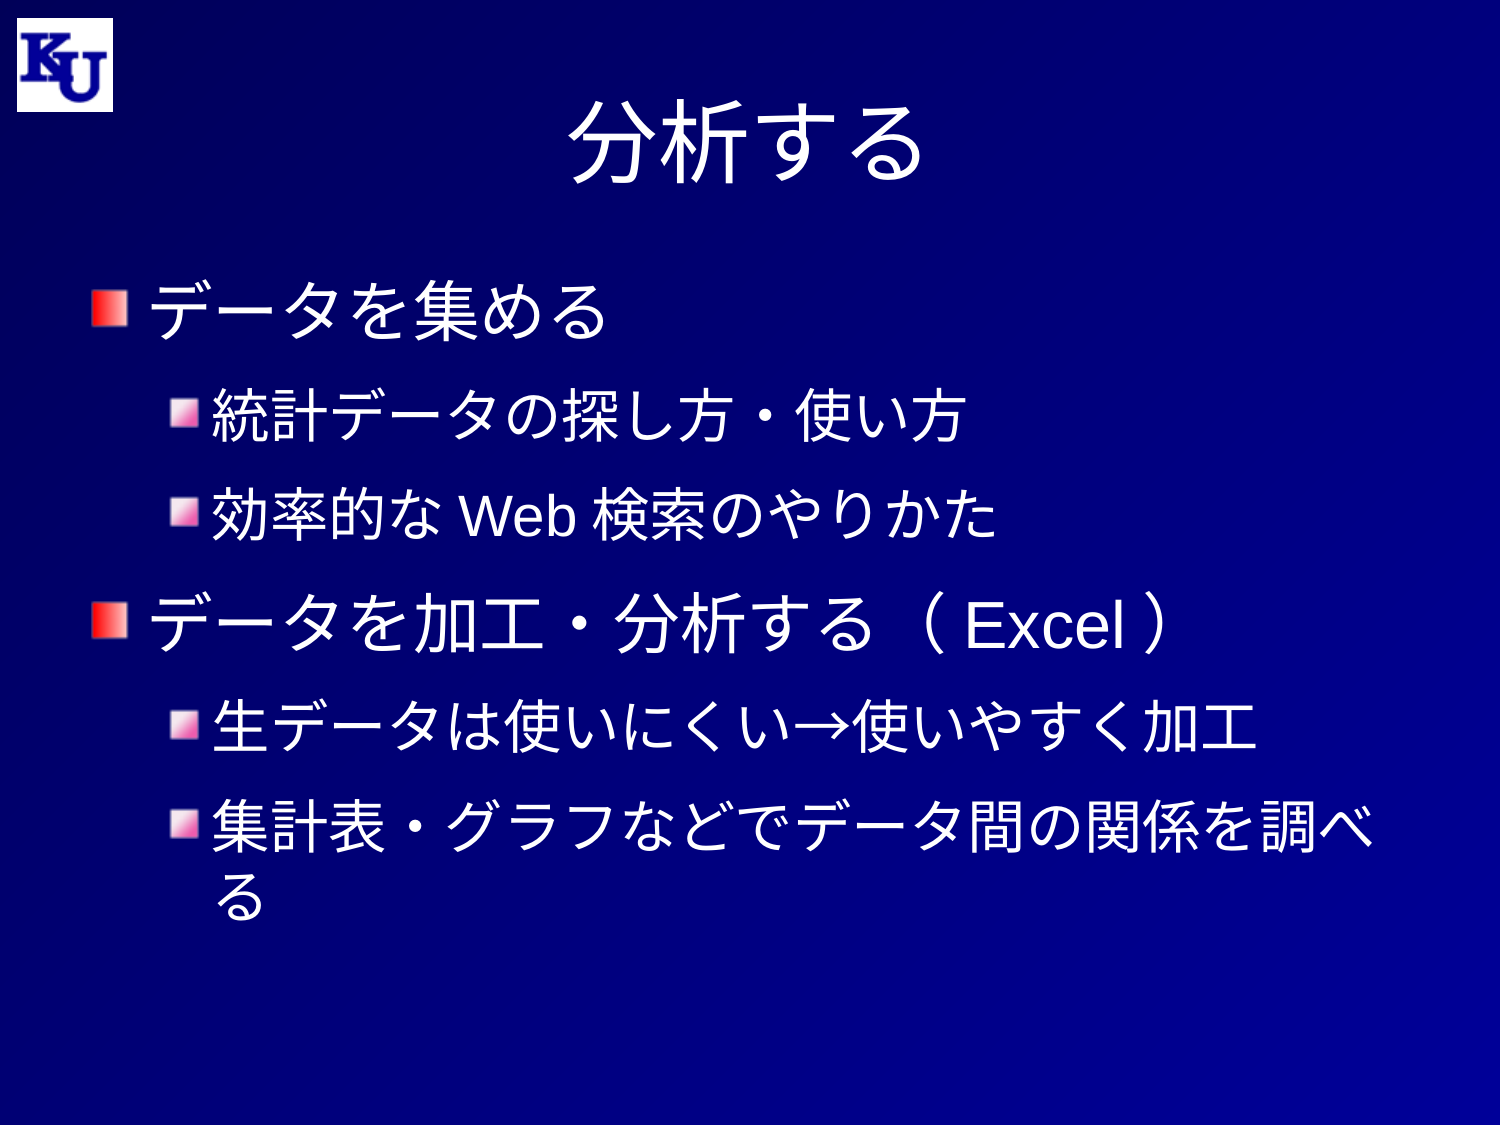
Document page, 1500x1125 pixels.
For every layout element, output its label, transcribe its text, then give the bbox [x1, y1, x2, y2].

picture [90, 288, 132, 331]
picture [165, 804, 206, 846]
picture [17, 18, 113, 112]
title 分析する [74, 45, 1426, 234]
picture [90, 600, 132, 643]
picture [165, 492, 206, 534]
picture [165, 705, 206, 747]
list データを集める 統計データの探し方・使い方 効率的なWeb検索のやりかた データを加工・分析する（Excel） 生データは使いにくい→使いやすく加工 集計表・グラフなどでデータ間の関係を調べる [74, 262, 1426, 1006]
picture [165, 393, 206, 435]
